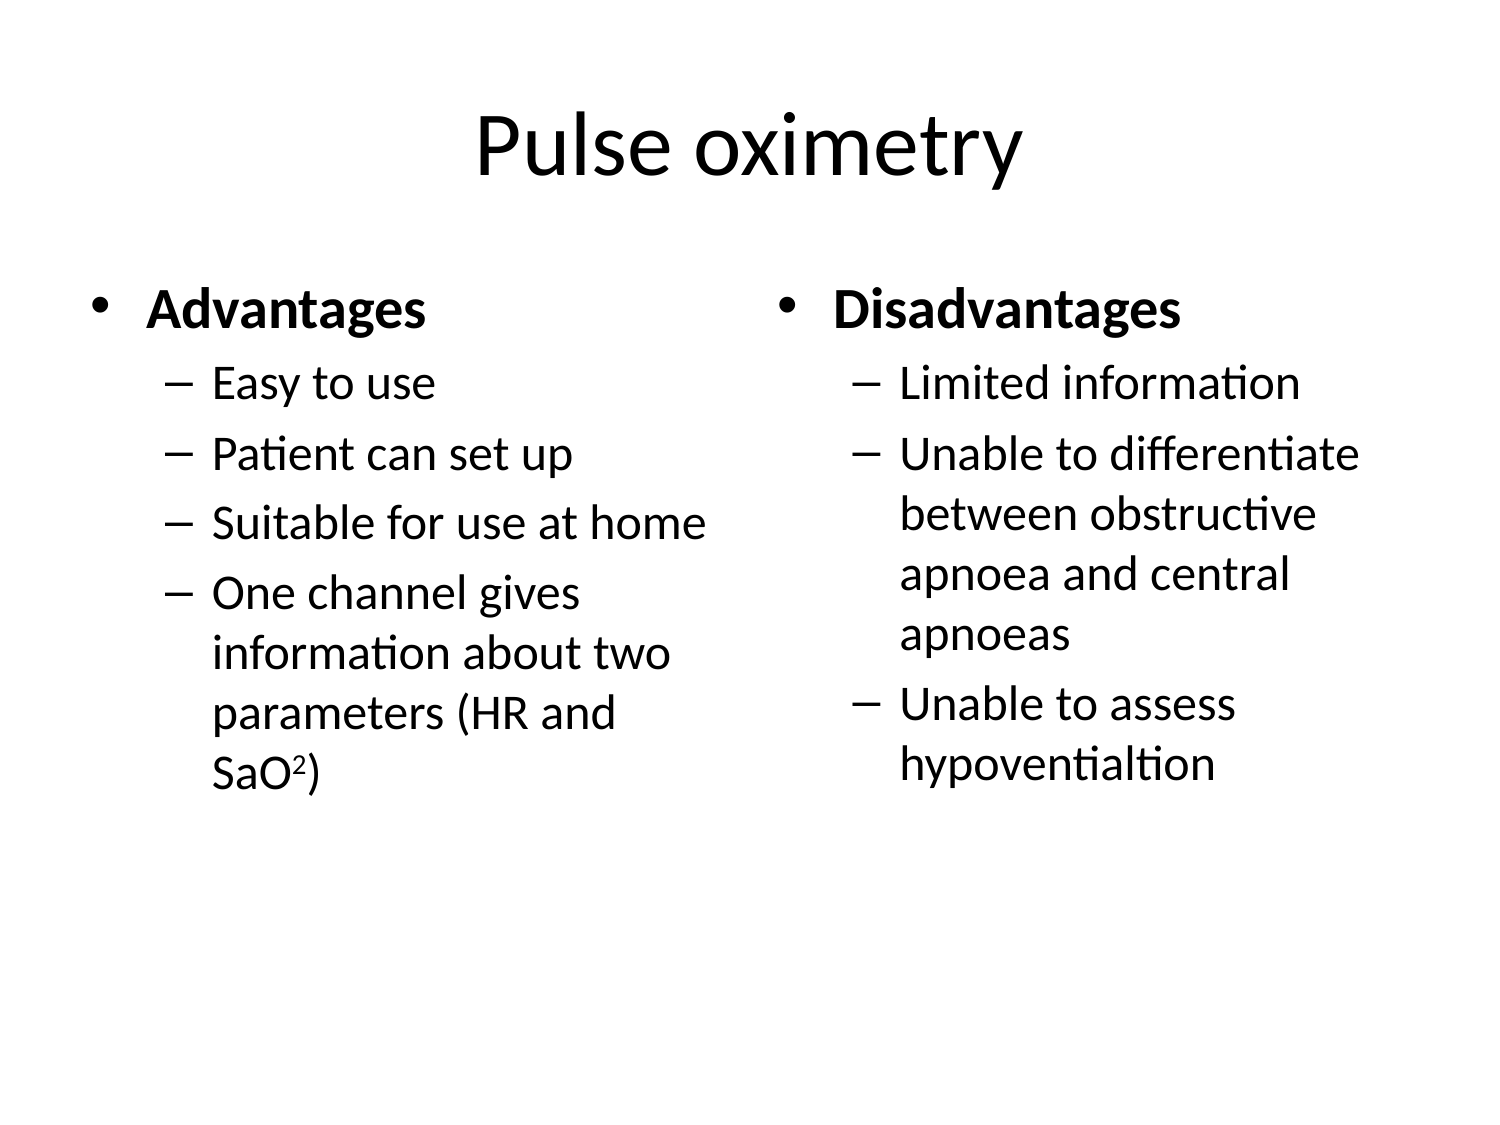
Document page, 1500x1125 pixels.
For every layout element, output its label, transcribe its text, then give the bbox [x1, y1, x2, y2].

list Disadvantages Limited information Unable to differentiate between obstructive apnoea and central apnoeas Unable to assess hypoventialtion [762, 262, 1425, 1005]
list Advantages Easy to use Patient can set up Suitable for use at home One channel gives information about two parameters (HR and SaO2) [75, 262, 738, 1005]
title Pulse oximetry [75, 45, 1425, 233]
